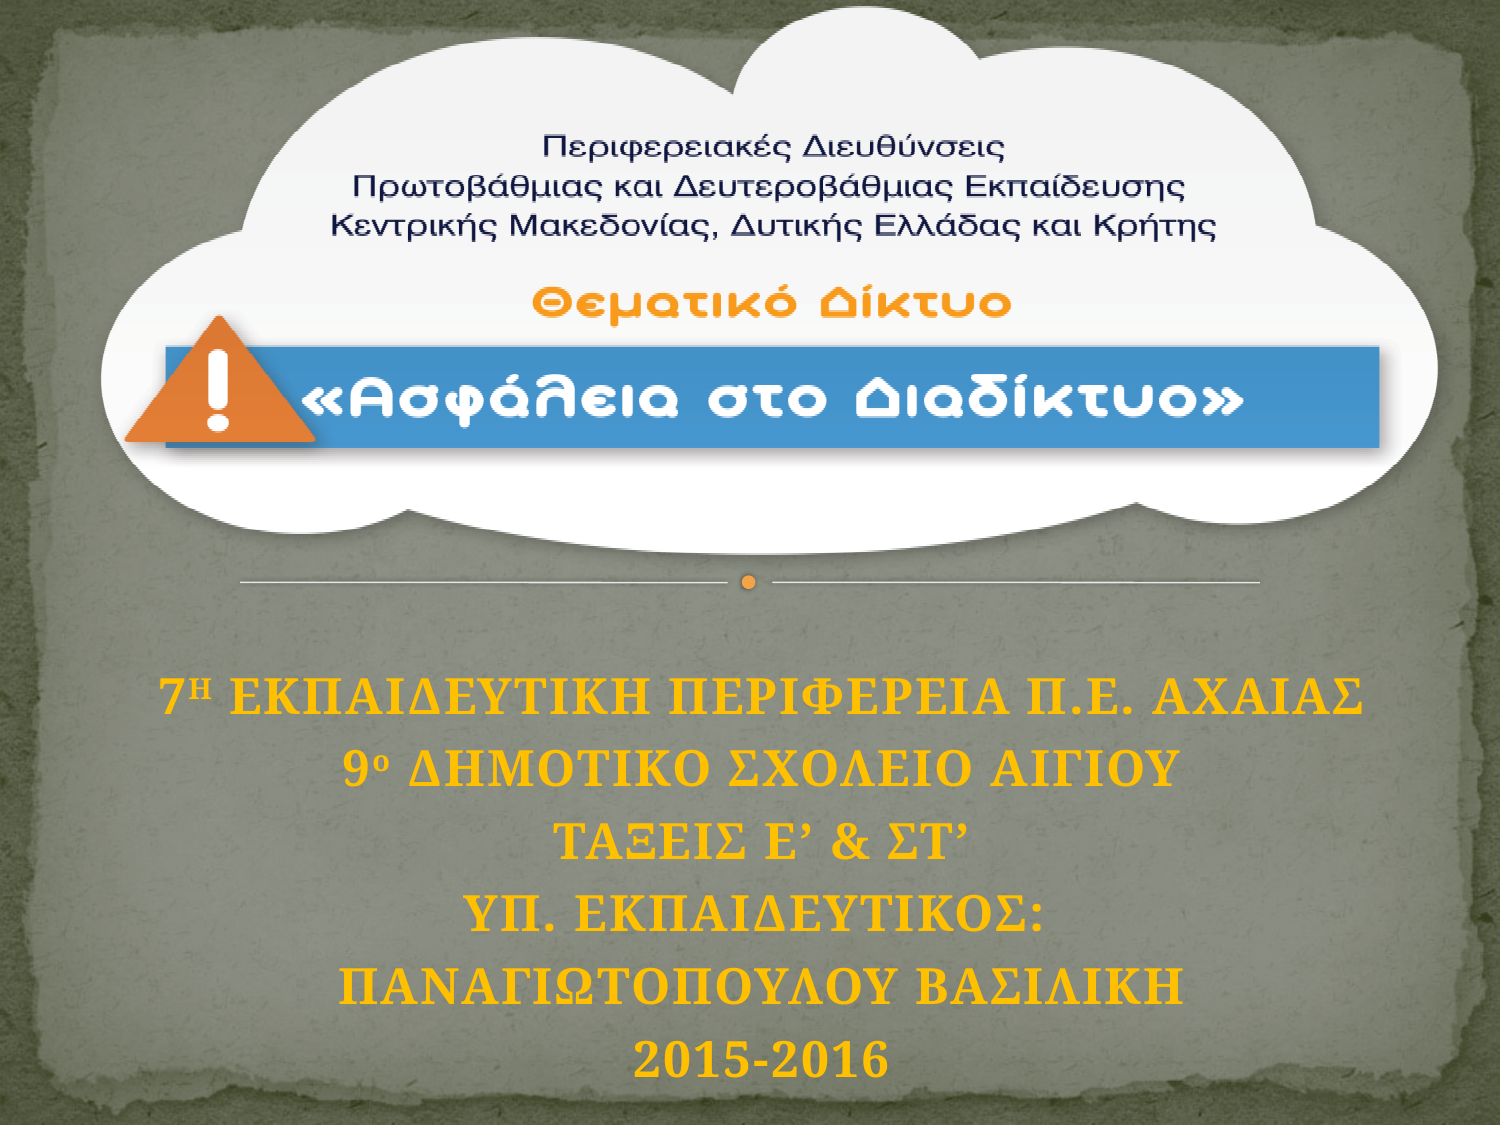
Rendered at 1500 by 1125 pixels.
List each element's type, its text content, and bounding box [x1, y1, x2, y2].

subtitle 7Η ΕΚΠΑΙΔΕΥΤΙΚΗ ΠΕΡΙΦΕΡΕΙΑ Π.Ε. ΑΧΑΙΑΣ 9ο ΔΗΜΟΤΙΚΟ ΣΧΟΛΕΙΟ ΑΙΓΙΟΥ ΤΑΞΕΙΣ Ε’ & ΣΤ’ ΥΠ. ΕΚΠΑΙΔΕΥΤΙΚΟΣ: ΠΑΝΑΓΙΩΤΟΠΟΥΛΟΥ ΒΑΣΙΛΙΚΗ 2015-2016 [112, 656, 1412, 1012]
picture [88, 0, 1460, 576]
